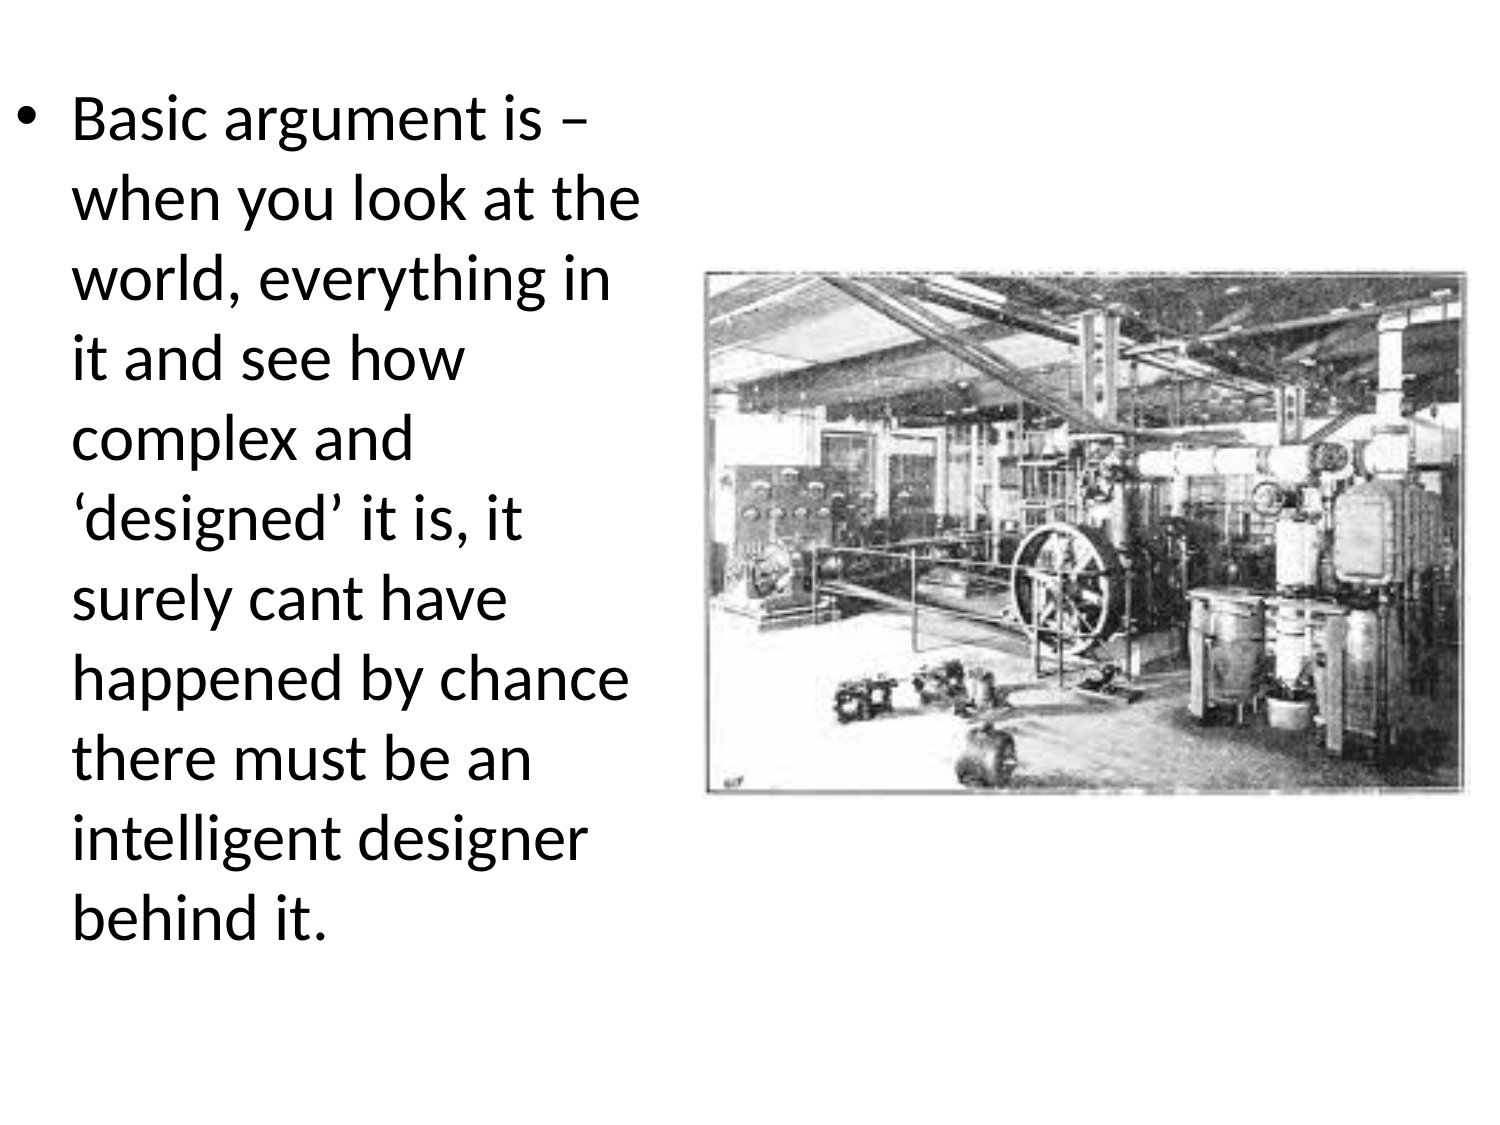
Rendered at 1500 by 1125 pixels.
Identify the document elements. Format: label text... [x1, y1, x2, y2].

list Basic argument is – when you look at the world, everything in it and see how complex and ‘designed’ it is, it surely cant have happened by chance there must be an intelligent designer behind it. [0, 66, 663, 994]
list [702, 266, 1471, 799]
